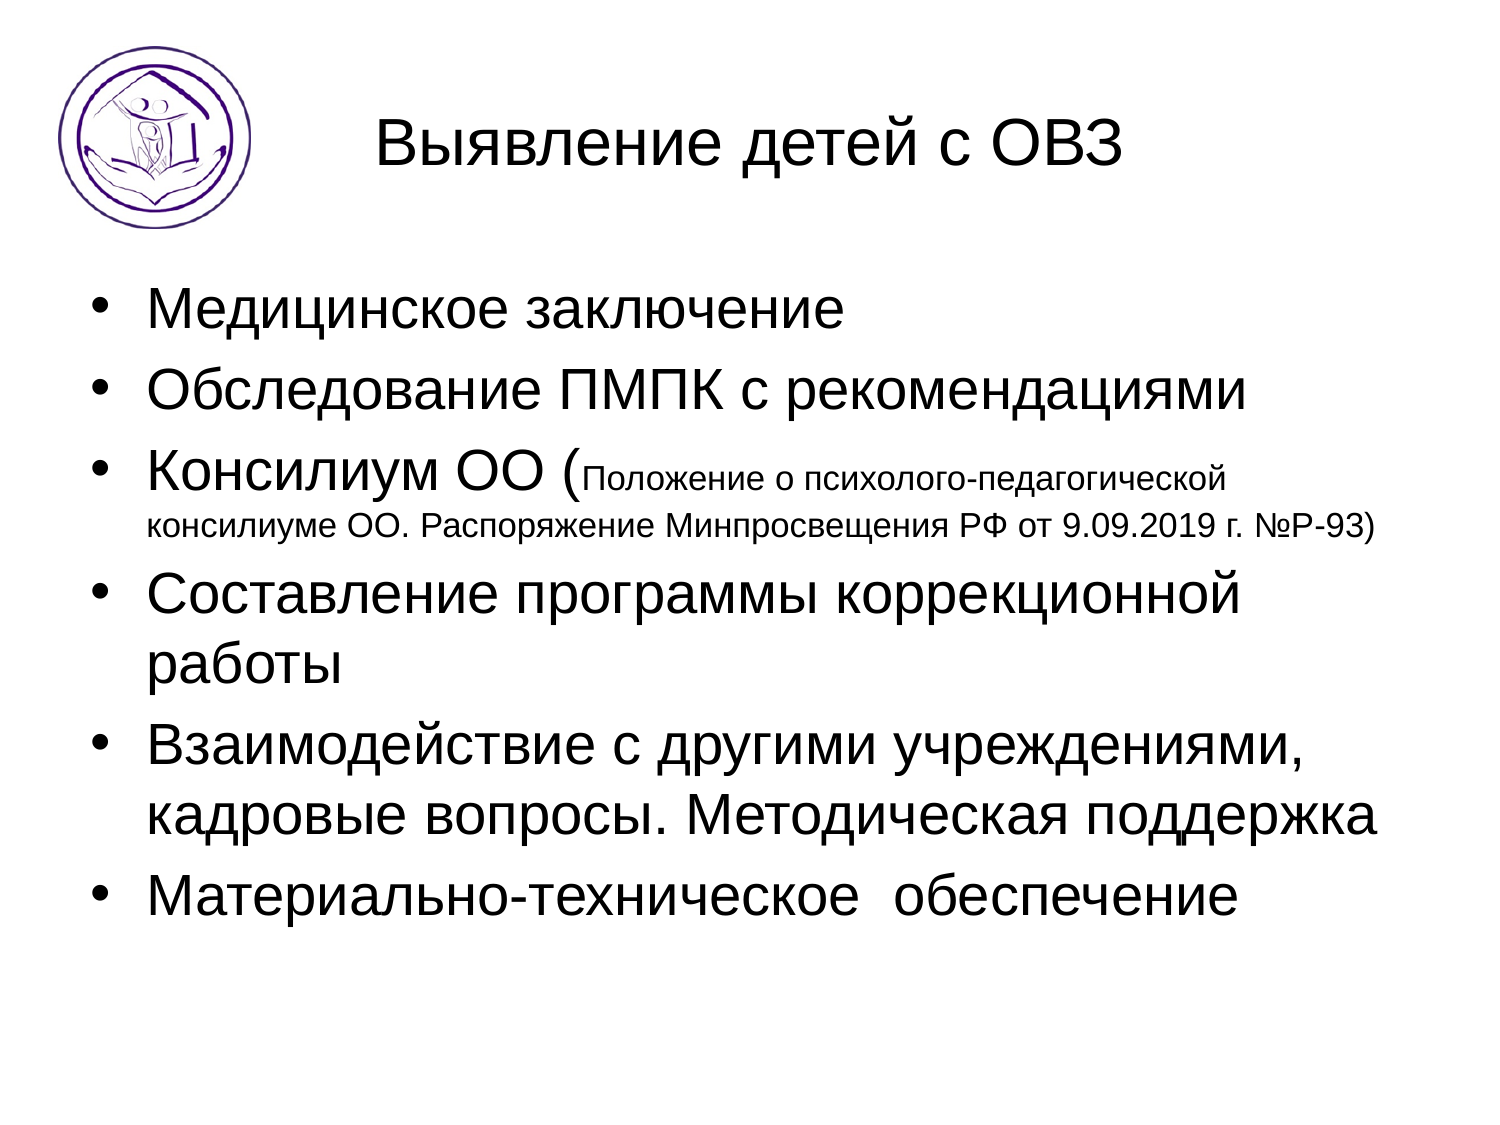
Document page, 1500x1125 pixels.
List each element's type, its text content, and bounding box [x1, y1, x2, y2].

title Выявление детей с ОВЗ [250, 45, 1425, 233]
picture [58, 46, 252, 230]
list Медицинское заключение Обследование ПМПК с рекомендациями Консилиум ОО (Положение о психолого-педагогической консилиуме ОО. Распоряжение Минпросвещения РФ от 9.09.2019 г. №Р-93) Составление программы коррекционной работы Взаимодействие с другими учреждениями, кадровые вопросы. Методическая поддержка Материально-техническое обеспечение [75, 262, 1425, 1005]
